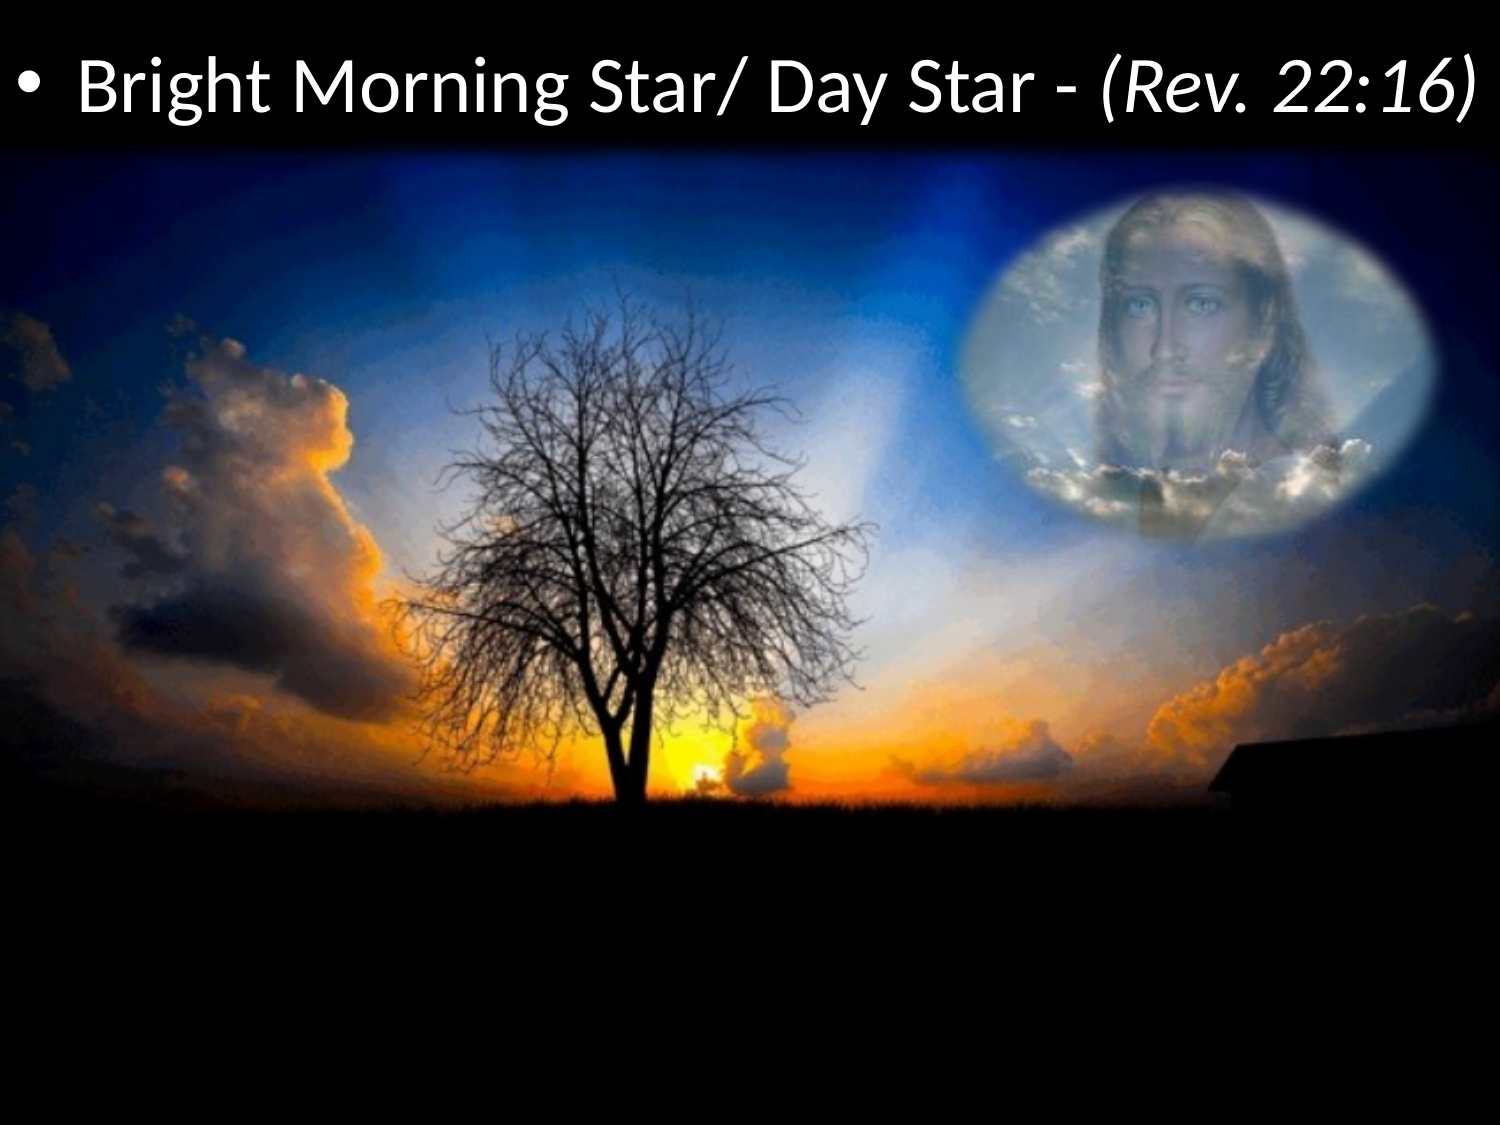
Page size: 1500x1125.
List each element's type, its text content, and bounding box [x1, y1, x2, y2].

picture [0, 135, 1500, 1125]
list Bright Morning Star/ Day Star - (Rev. 22:16) [0, 24, 1500, 133]
